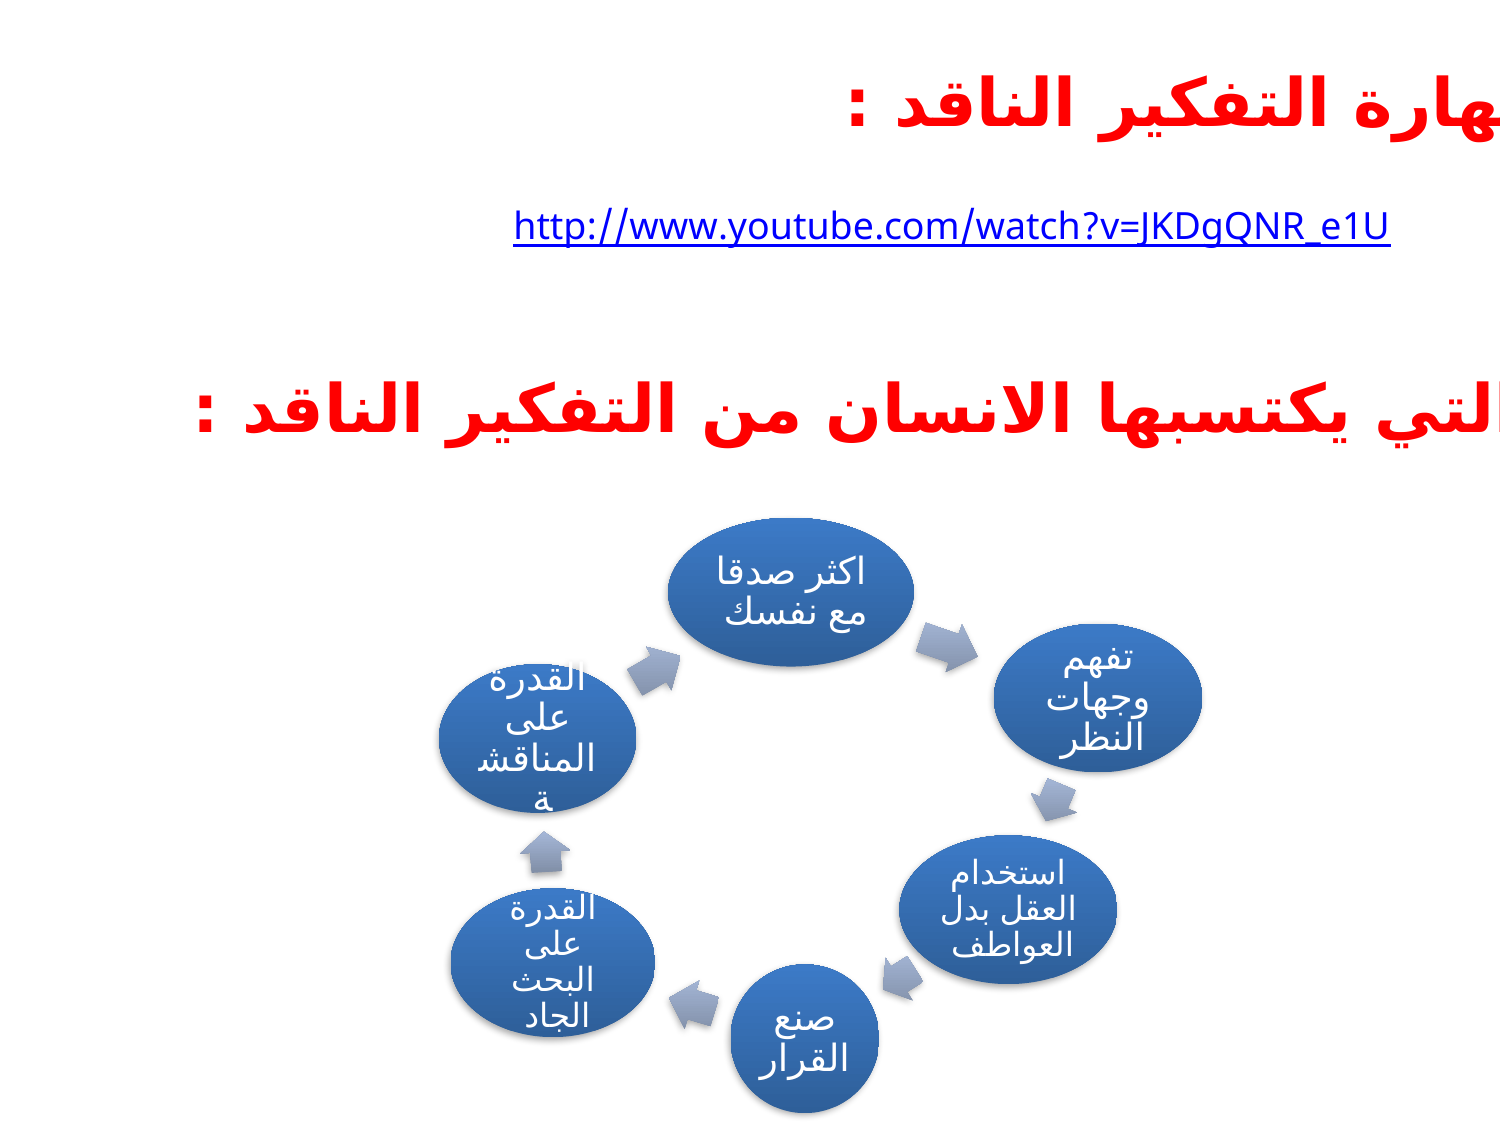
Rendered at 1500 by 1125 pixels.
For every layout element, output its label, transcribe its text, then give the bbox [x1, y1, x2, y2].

text_box http://www.youtube.com/watch?v=JKDgQNR_e1U [375, 194, 1406, 348]
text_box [105, 517, 1483, 1114]
text_box مهارة التفكير الناقد : [829, 52, 1500, 148]
text_box الفوائد التي يكتسبها الانسان من التفكير الناقد : [177, 358, 1500, 544]
